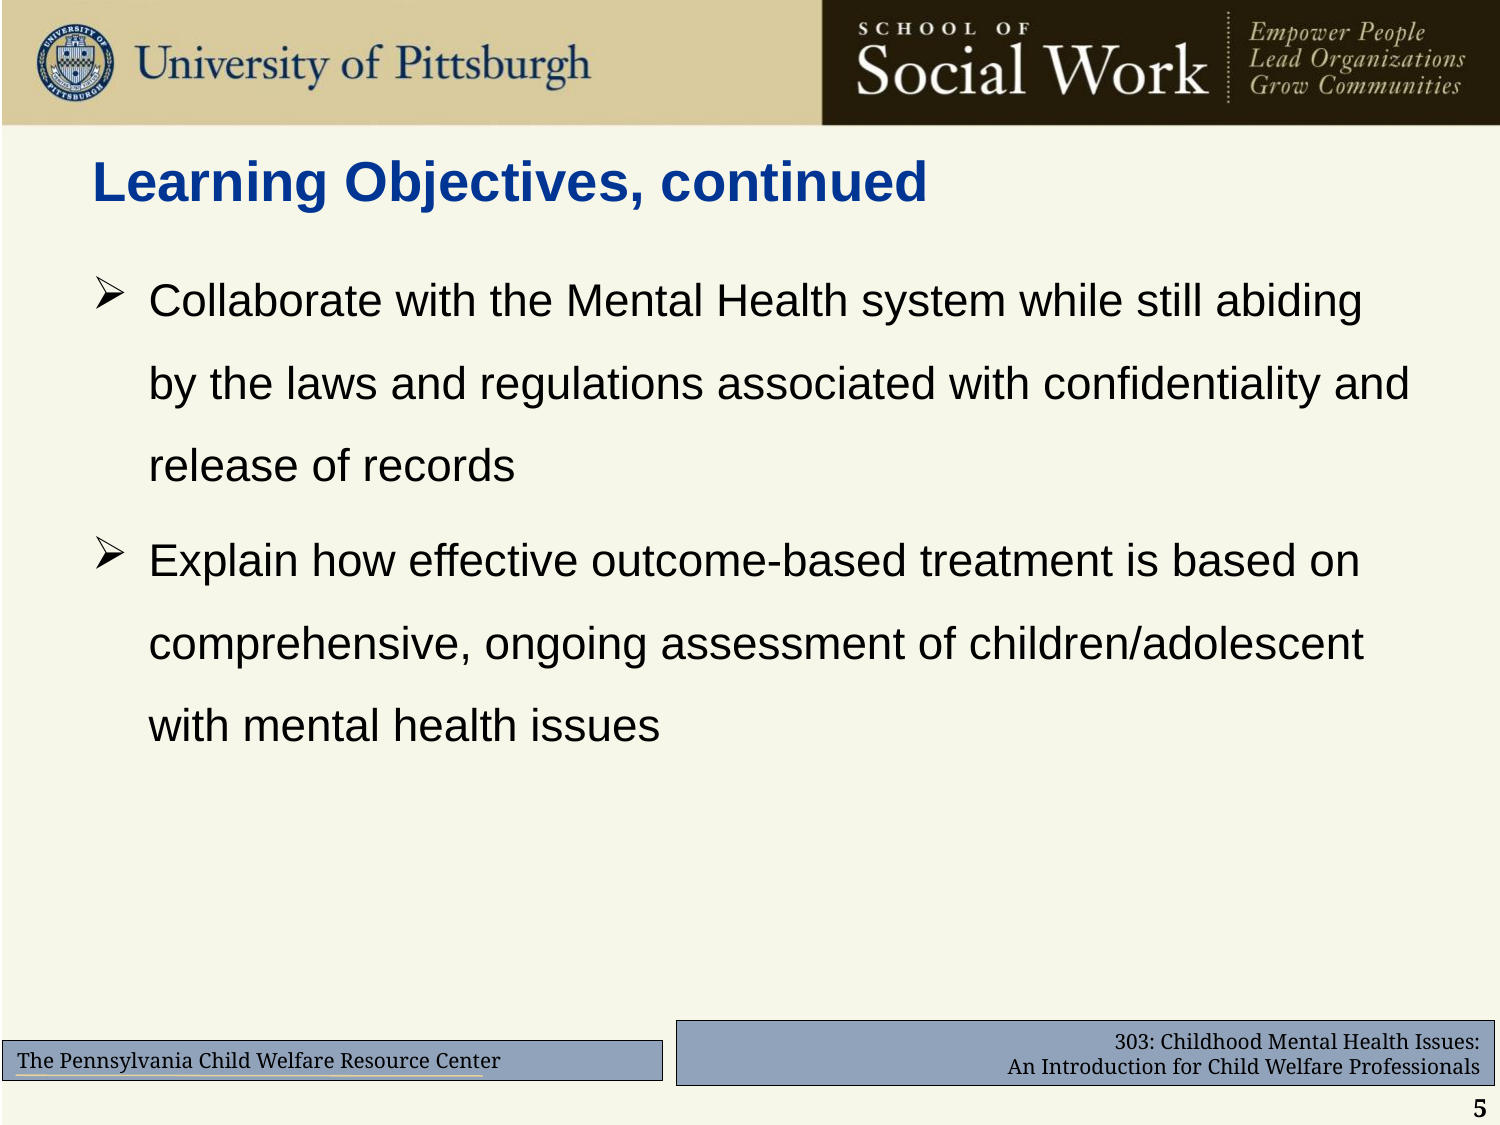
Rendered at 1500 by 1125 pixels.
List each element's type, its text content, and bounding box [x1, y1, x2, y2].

slide_number 5 [1335, 1094, 1500, 1125]
title Learning Objectives, continued [76, 129, 1428, 228]
picture [2, 0, 1500, 1125]
list Collaborate with the Mental Health system while still abiding by the laws and regulations associated with confidentiality and release of records Explain how effective outcome-based treatment is based on comprehensive, ongoing assessment of children/adolescent with mental health issues [76, 235, 1431, 1037]
